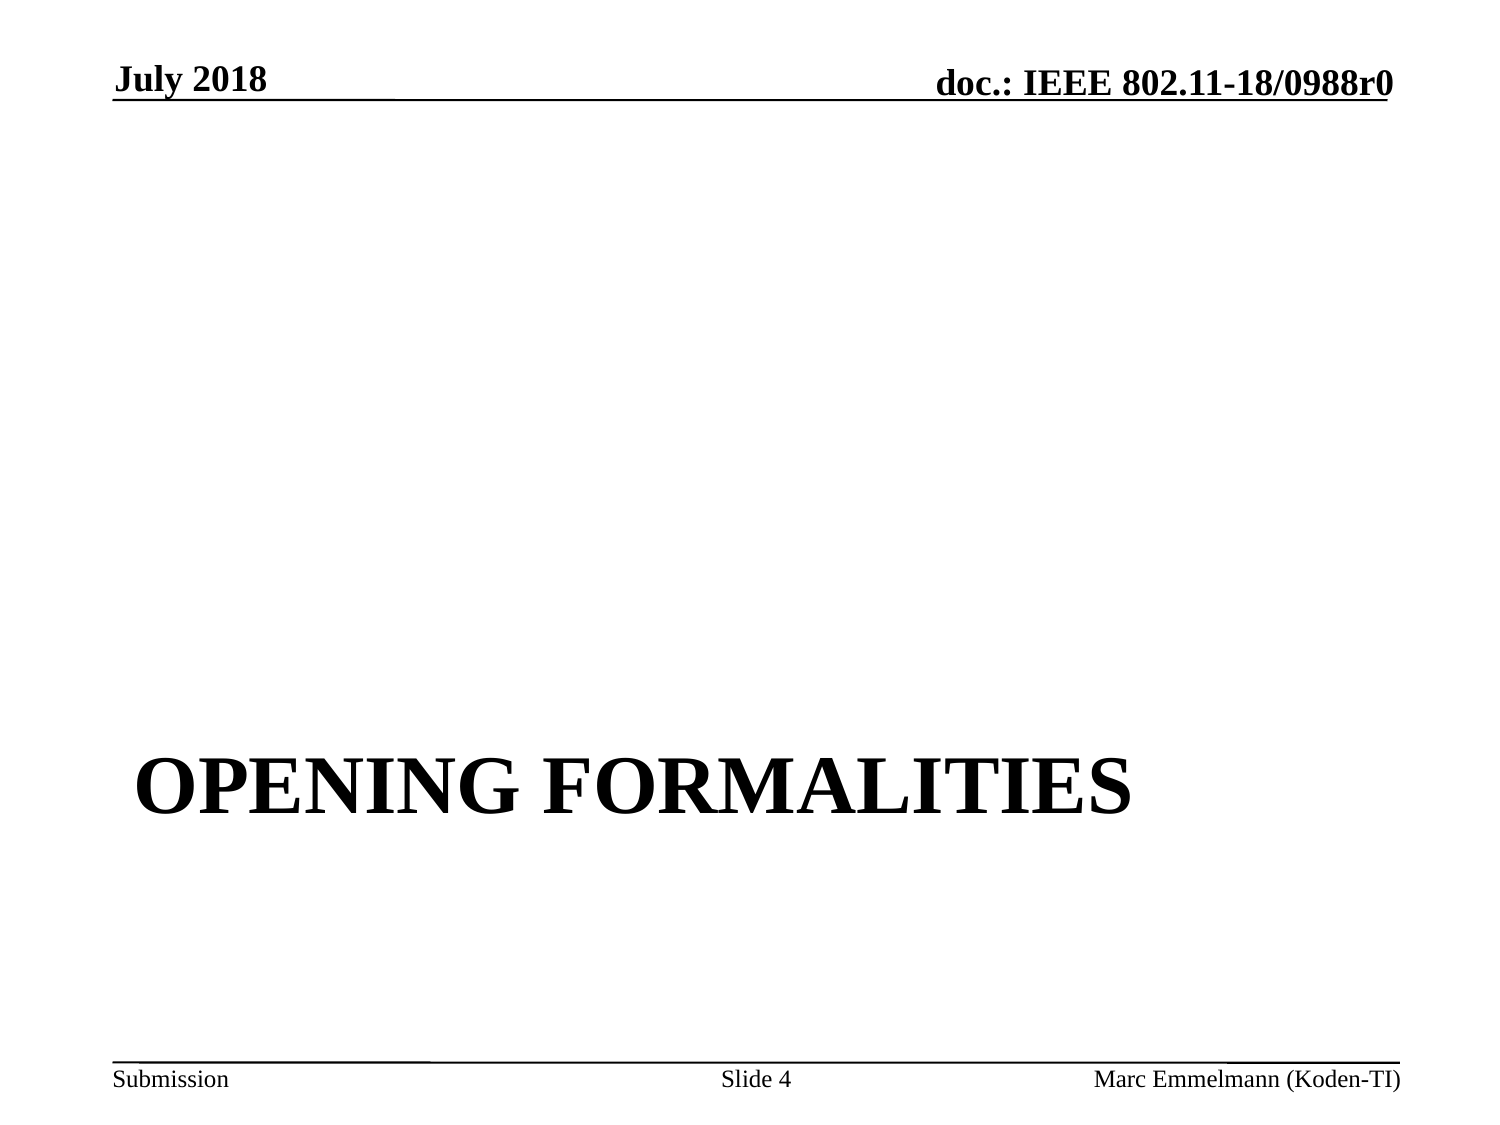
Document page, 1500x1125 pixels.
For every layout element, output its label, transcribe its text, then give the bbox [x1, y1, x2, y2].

slide_number Slide 4 [712, 1061, 800, 1123]
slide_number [114, 54, 423, 100]
footer Marc Emmelmann (Koden-TI) [878, 1061, 1402, 1093]
title Opening Formalities [118, 722, 1394, 947]
